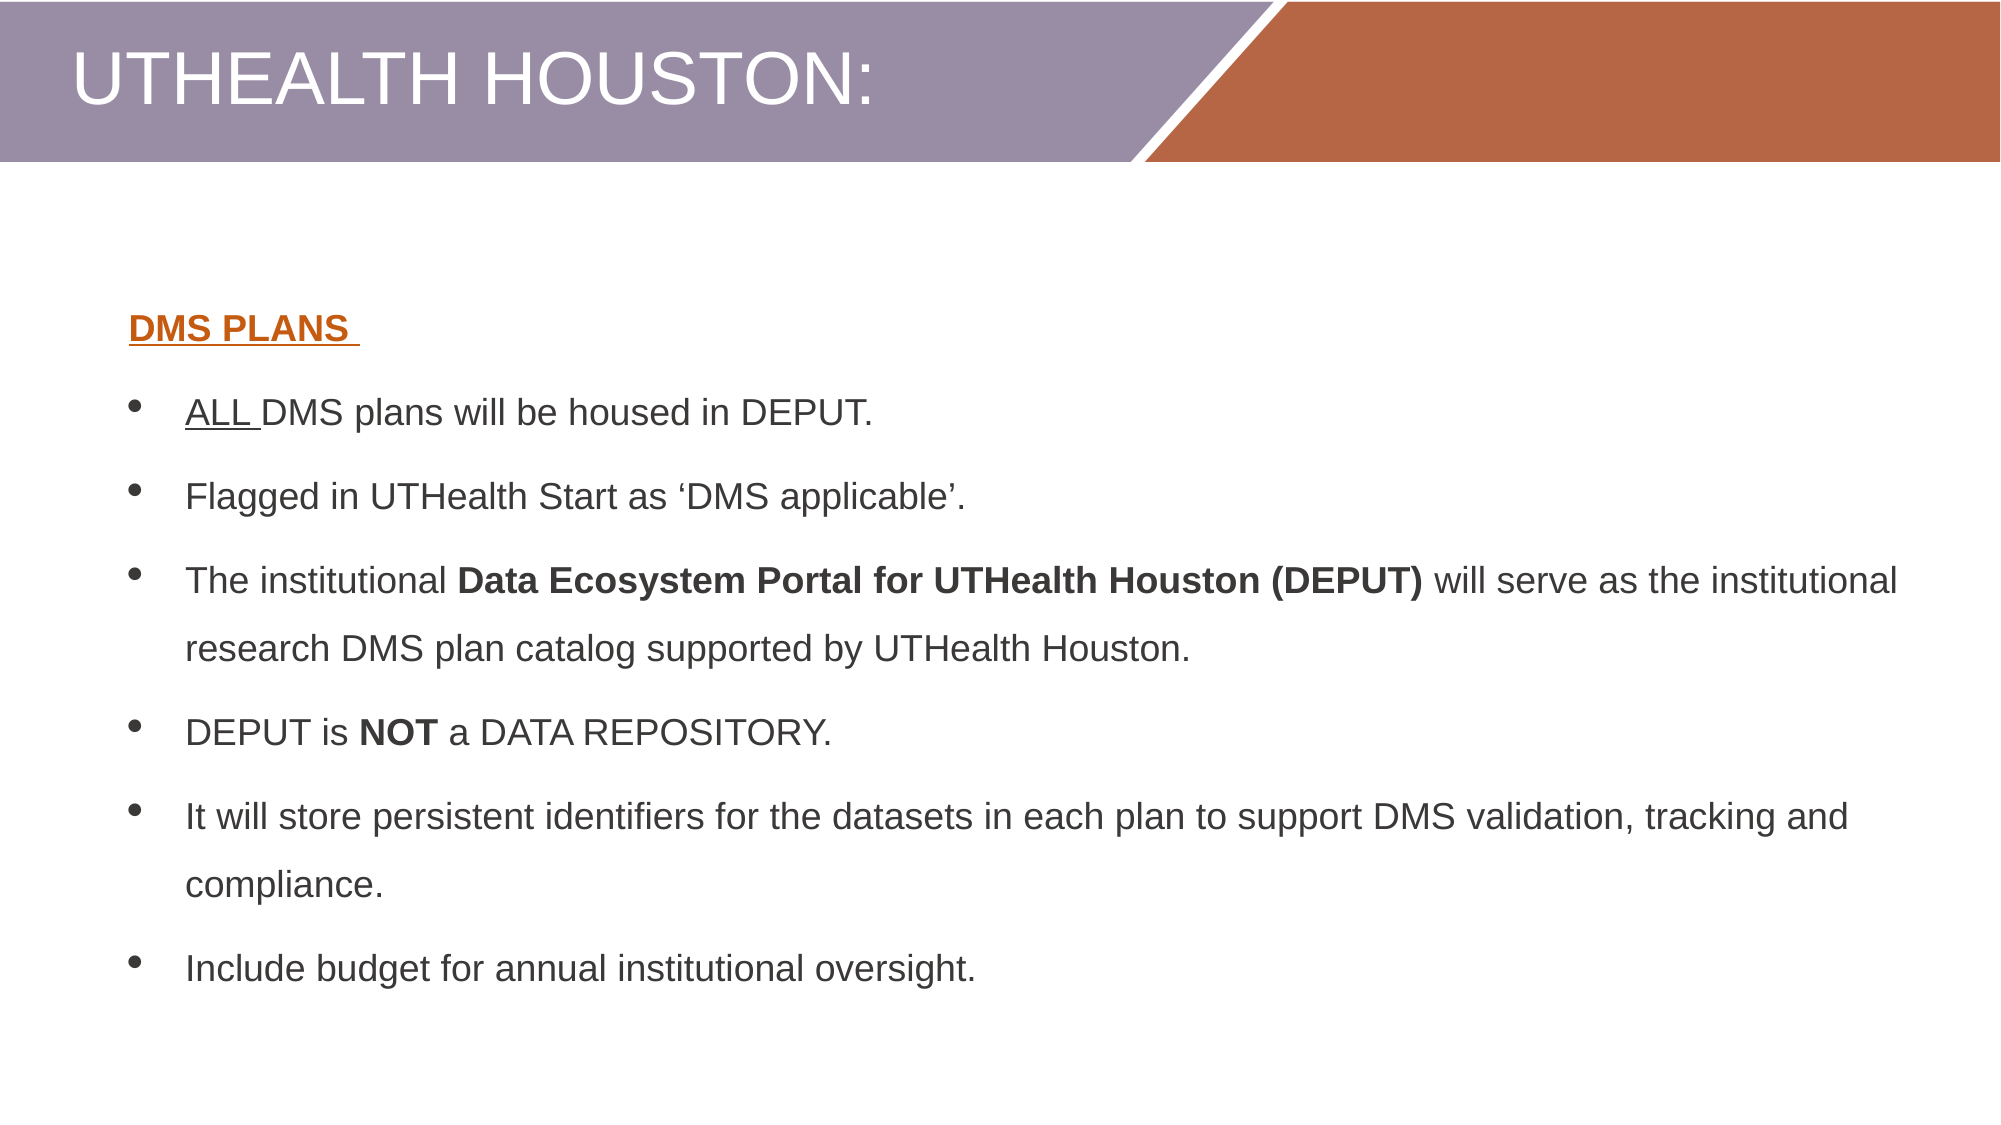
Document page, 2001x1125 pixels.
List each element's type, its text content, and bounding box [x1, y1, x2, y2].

picture [0, 0, 2001, 1125]
text_box DMS PLANS ALL DMS plans will be housed in DEPUT. Flagged in UTHealth Start as ‘DMS applicable’. The institutional Data Ecosystem Portal for UTHealth Houston (DEPUT) will serve as the institutional research DMS plan catalog supported by UTHealth Houston. DEPUT is NOT a DATA REPOSITORY. It will store persistent identifiers for the datasets in each plan to support DMS validation, tracking and compliance. Include budget for annual institutional oversight. [113, 274, 1928, 1125]
text_box UTHEALTH HOUSTON: [56, 22, 1125, 128]
